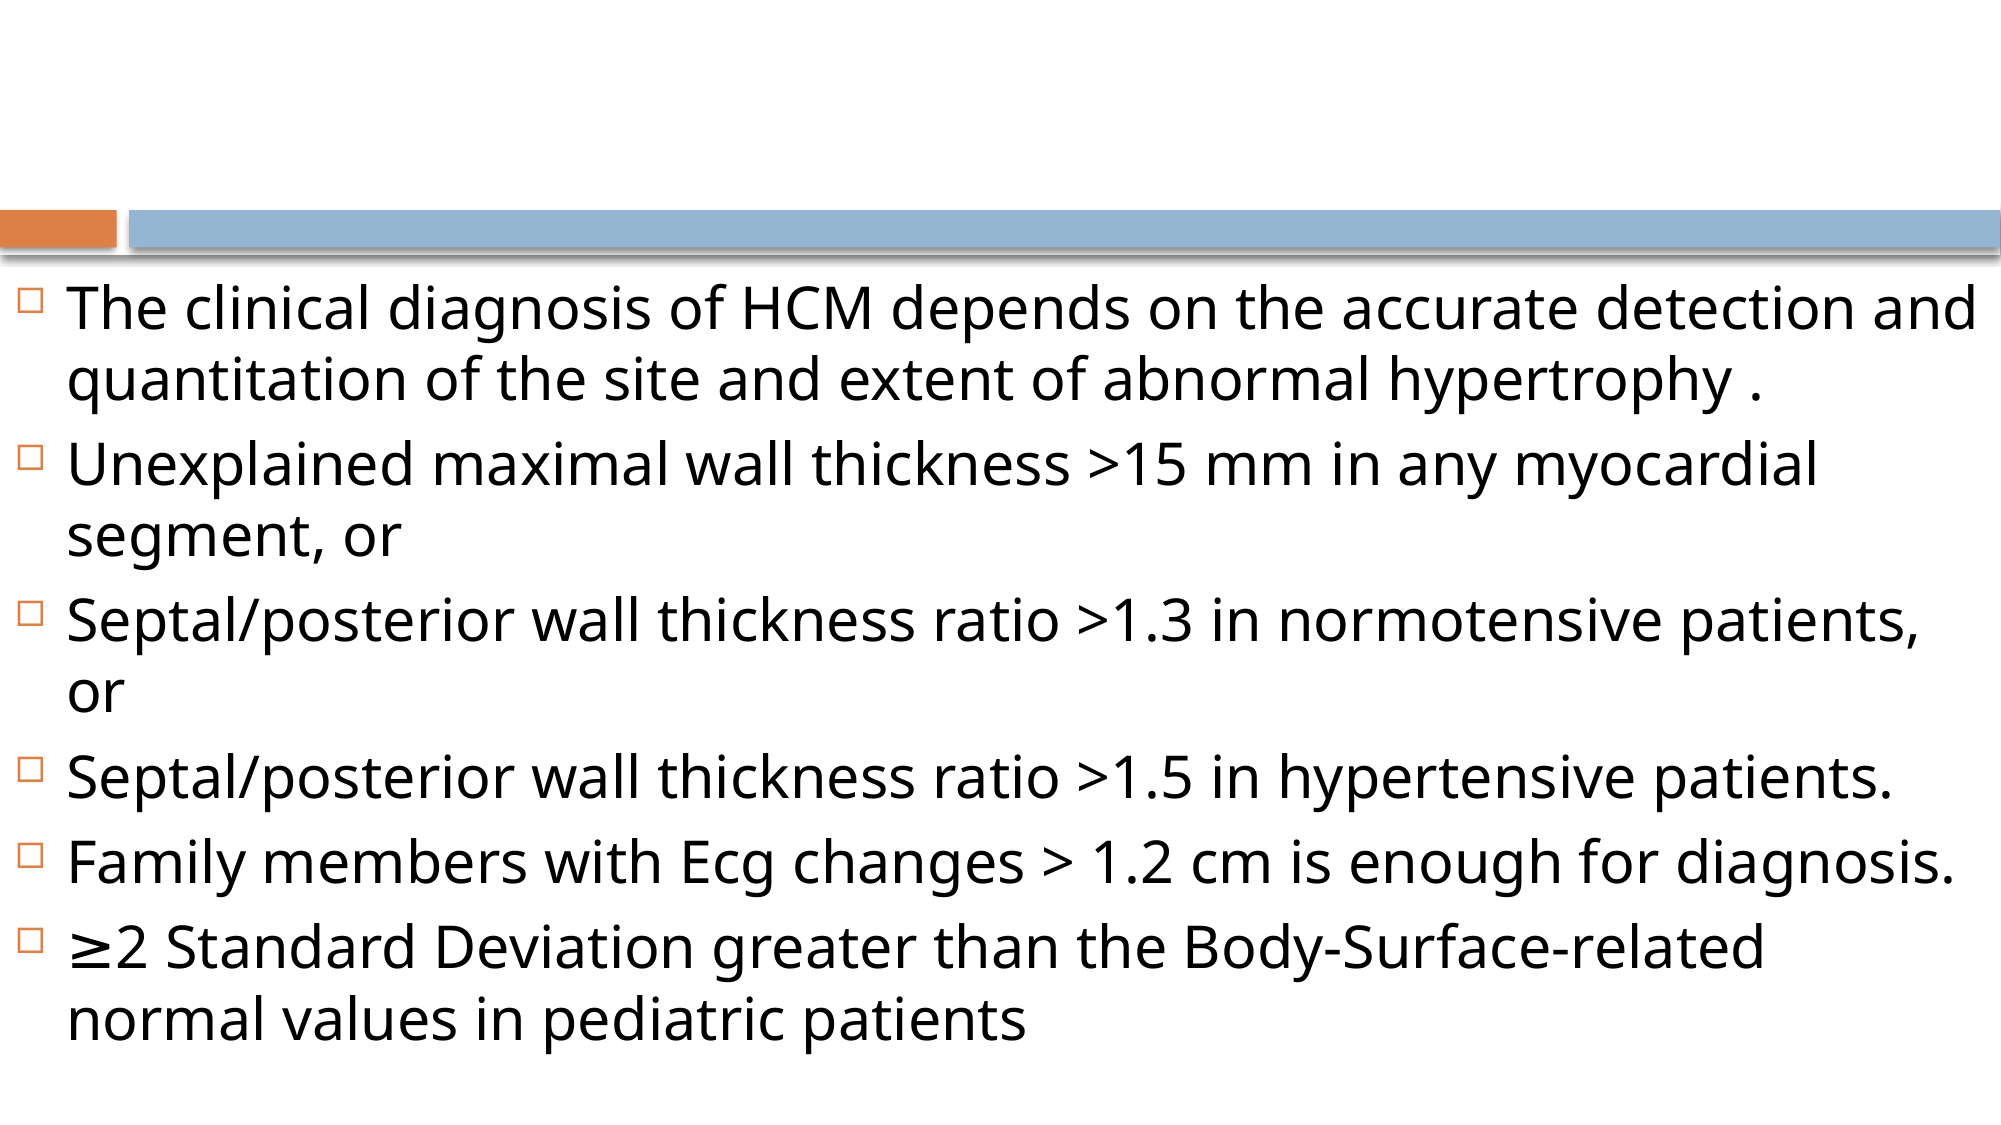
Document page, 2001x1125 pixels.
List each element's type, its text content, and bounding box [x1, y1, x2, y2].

list The clinical diagnosis of HCM depends on the accurate detection and quantitation of the site and extent of abnormal hypertrophy . Unexplained maximal wall thickness >15 mm in any myocardial segment, or Septal/posterior wall thickness ratio >1.3 in normotensive patients, or Septal/posterior wall thickness ratio >1.5 in hypertensive patients. Family members with Ecg changes > 1.2 cm is enough for diagnosis. ≥2 Standard Deviation greater than the Body-Surface-related normal values in pediatric patients [0, 262, 2000, 1125]
